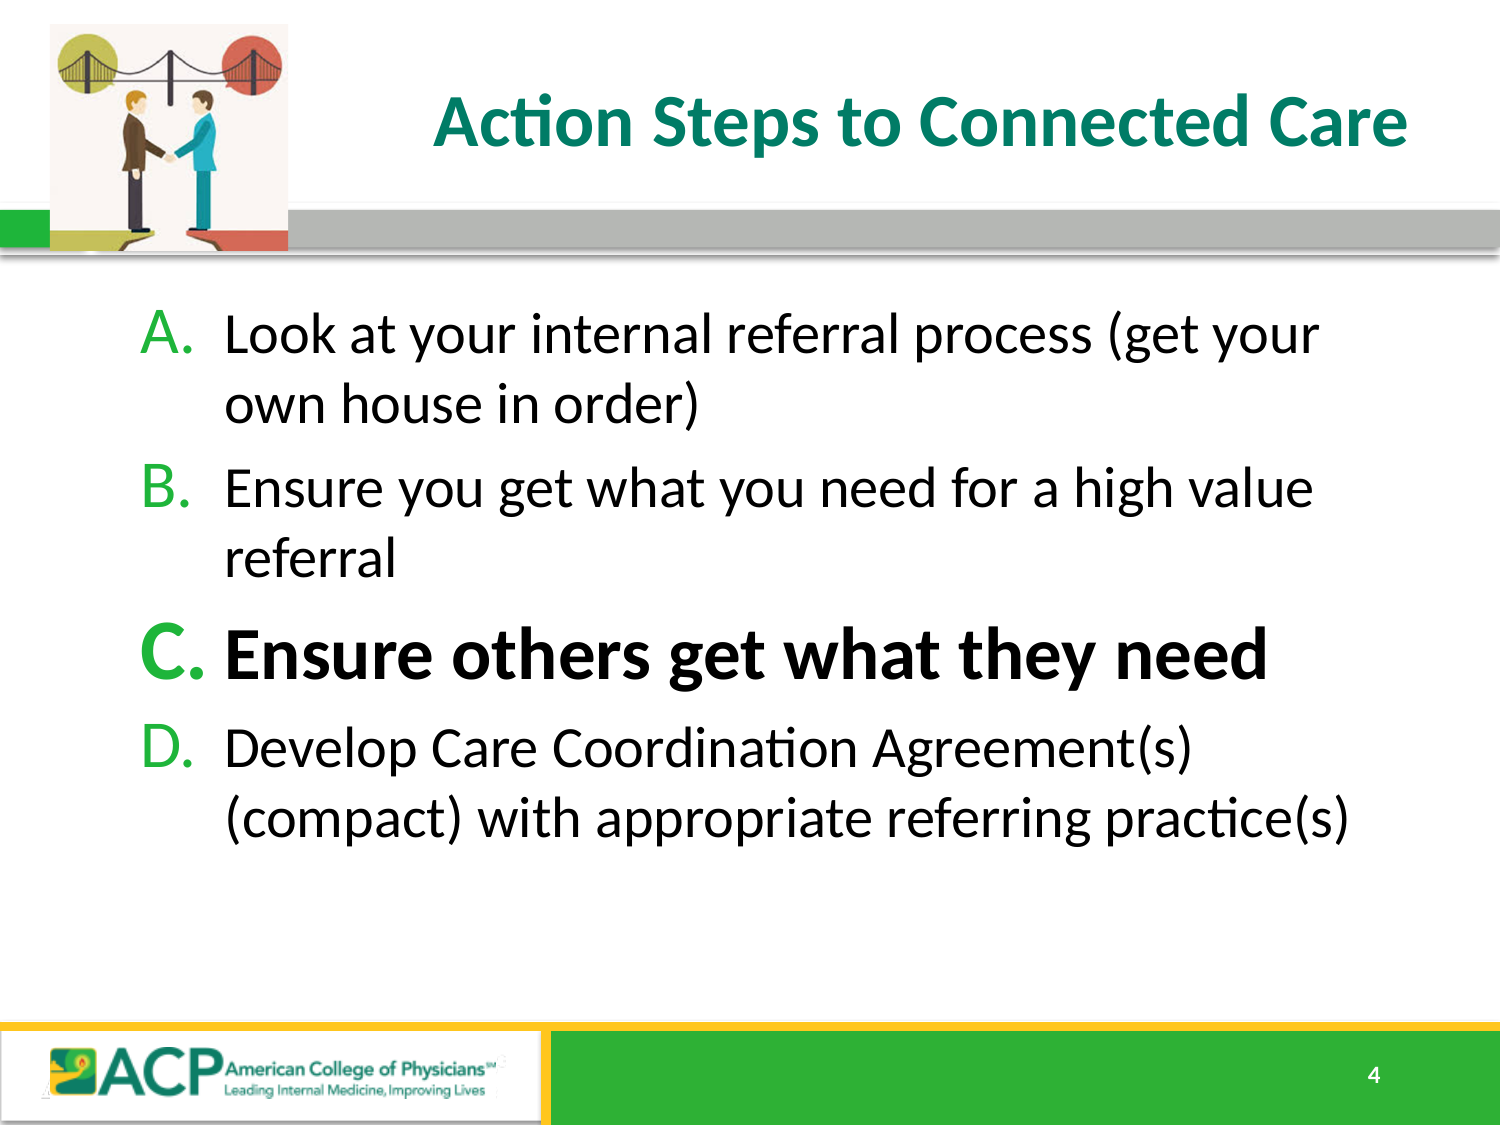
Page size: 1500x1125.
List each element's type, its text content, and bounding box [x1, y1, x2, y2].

picture [50, 1047, 496, 1099]
title Action Steps to Connected Care [293, 45, 1425, 188]
list Look at your internal referral process (get your own house in order) Ensure you get what you need for a high value referral Ensure others get what they need Develop Care Coordination Agreement(s) (compact) with appropriate referring practice(s) [125, 287, 1425, 1050]
picture [49, 24, 289, 251]
